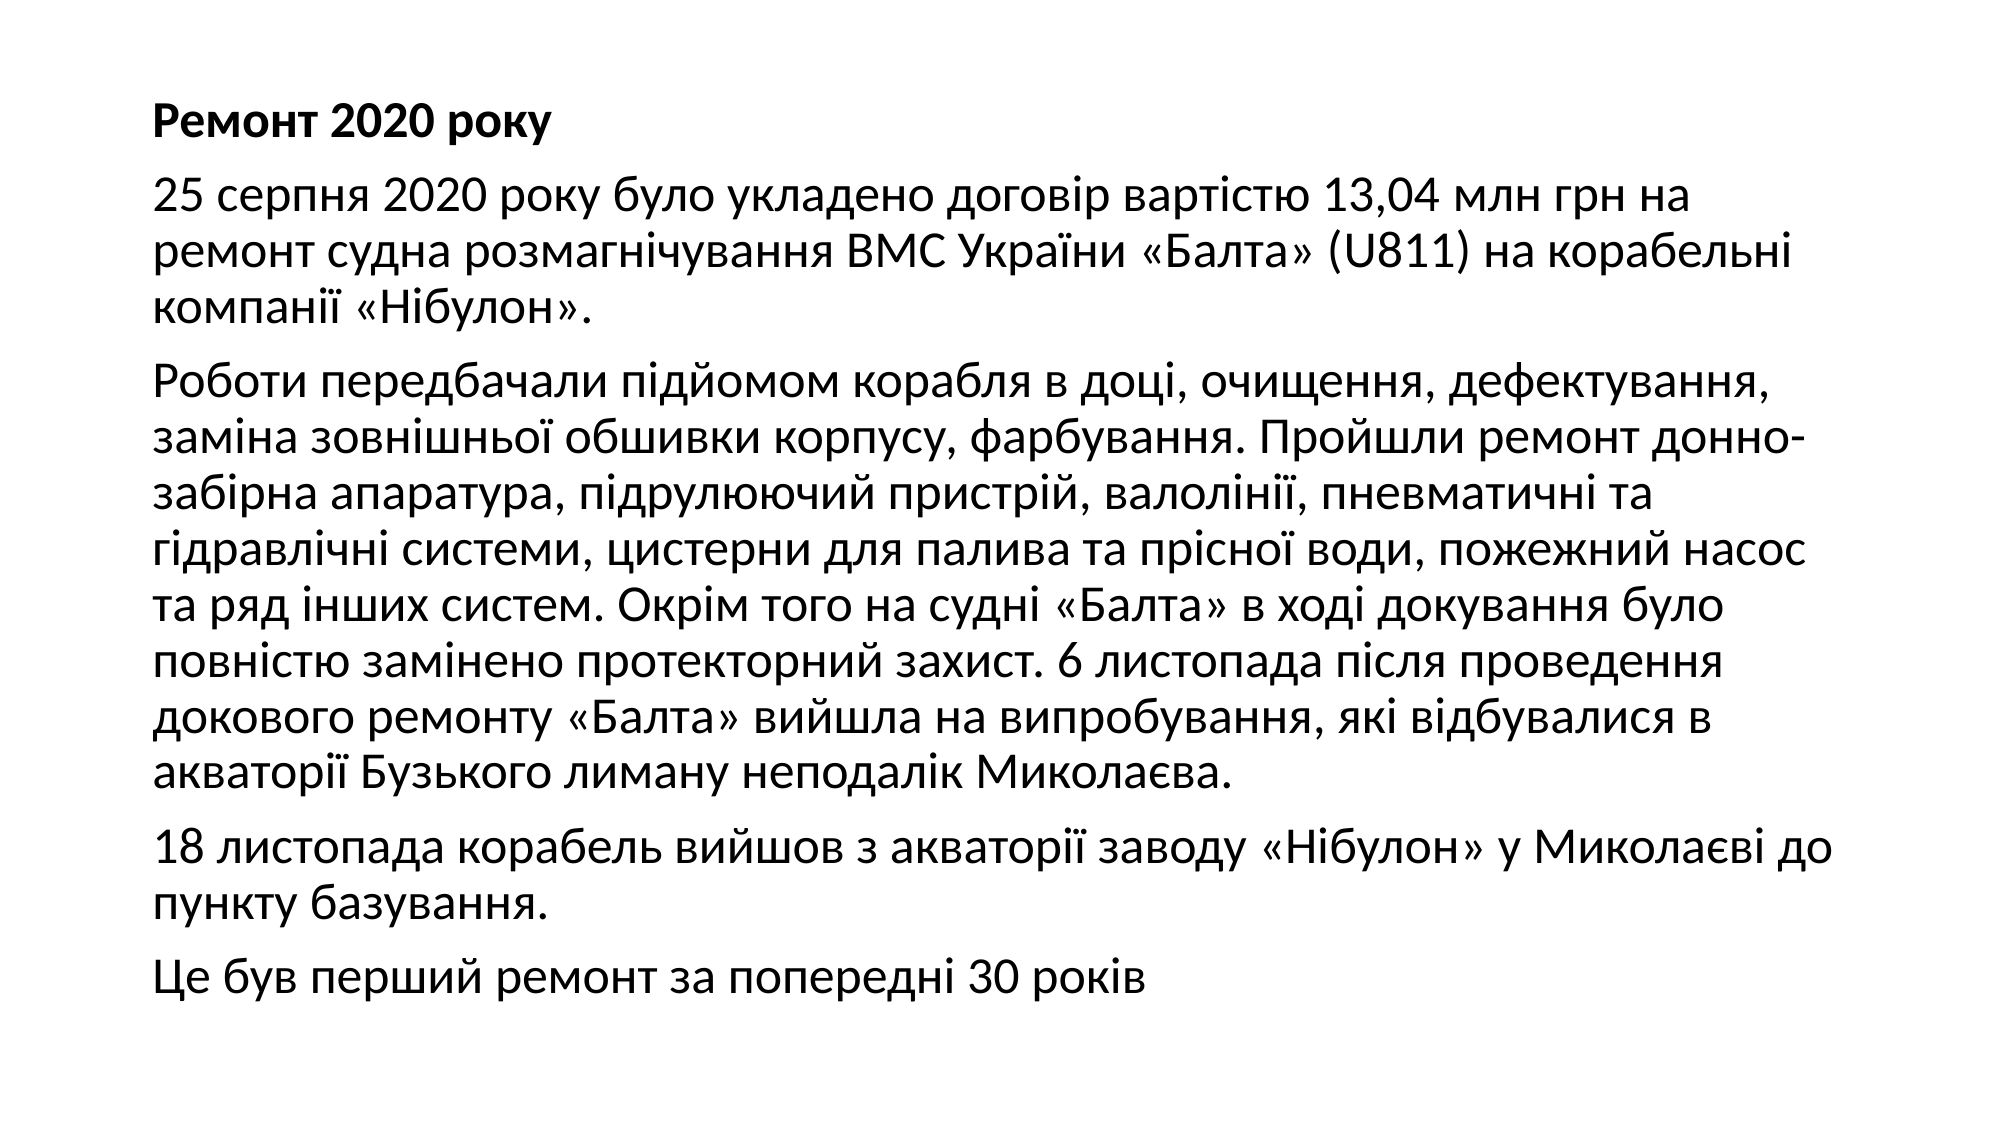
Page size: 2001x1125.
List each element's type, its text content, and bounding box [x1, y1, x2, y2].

list Ремонт 2020 року 25 серпня 2020 року було укладено договір вартістю 13,04 млн грн на ремонт судна розмагнічування ВМС України «Балта» (U811) на корабельні компанії «Нібулон». Роботи передбачали підйомом корабля в доці, очищення, дефектування, заміна зовнішньої обшивки корпусу, фарбування. Пройшли ремонт донно-забірна апаратура, підрулюючий пристрій, валолінії, пневматичні та гідравлічні системи, цистерни для палива та прісної води, пожежний насос та ряд інших систем. Окрім того на судні «Балта» в ході докування було повністю замінено протекторний захист. 6 листопада після проведення докового ремонту «Балта» вийшла на випробування, які відбувалися в акваторії Бузького лиману неподалік Миколаєва. 18 листопада корабель вийшов з акваторії заводу «Нібулон» у Миколаєві до пункту базування. Це був перший ремонт за попередні 30 років [137, 85, 1863, 1014]
